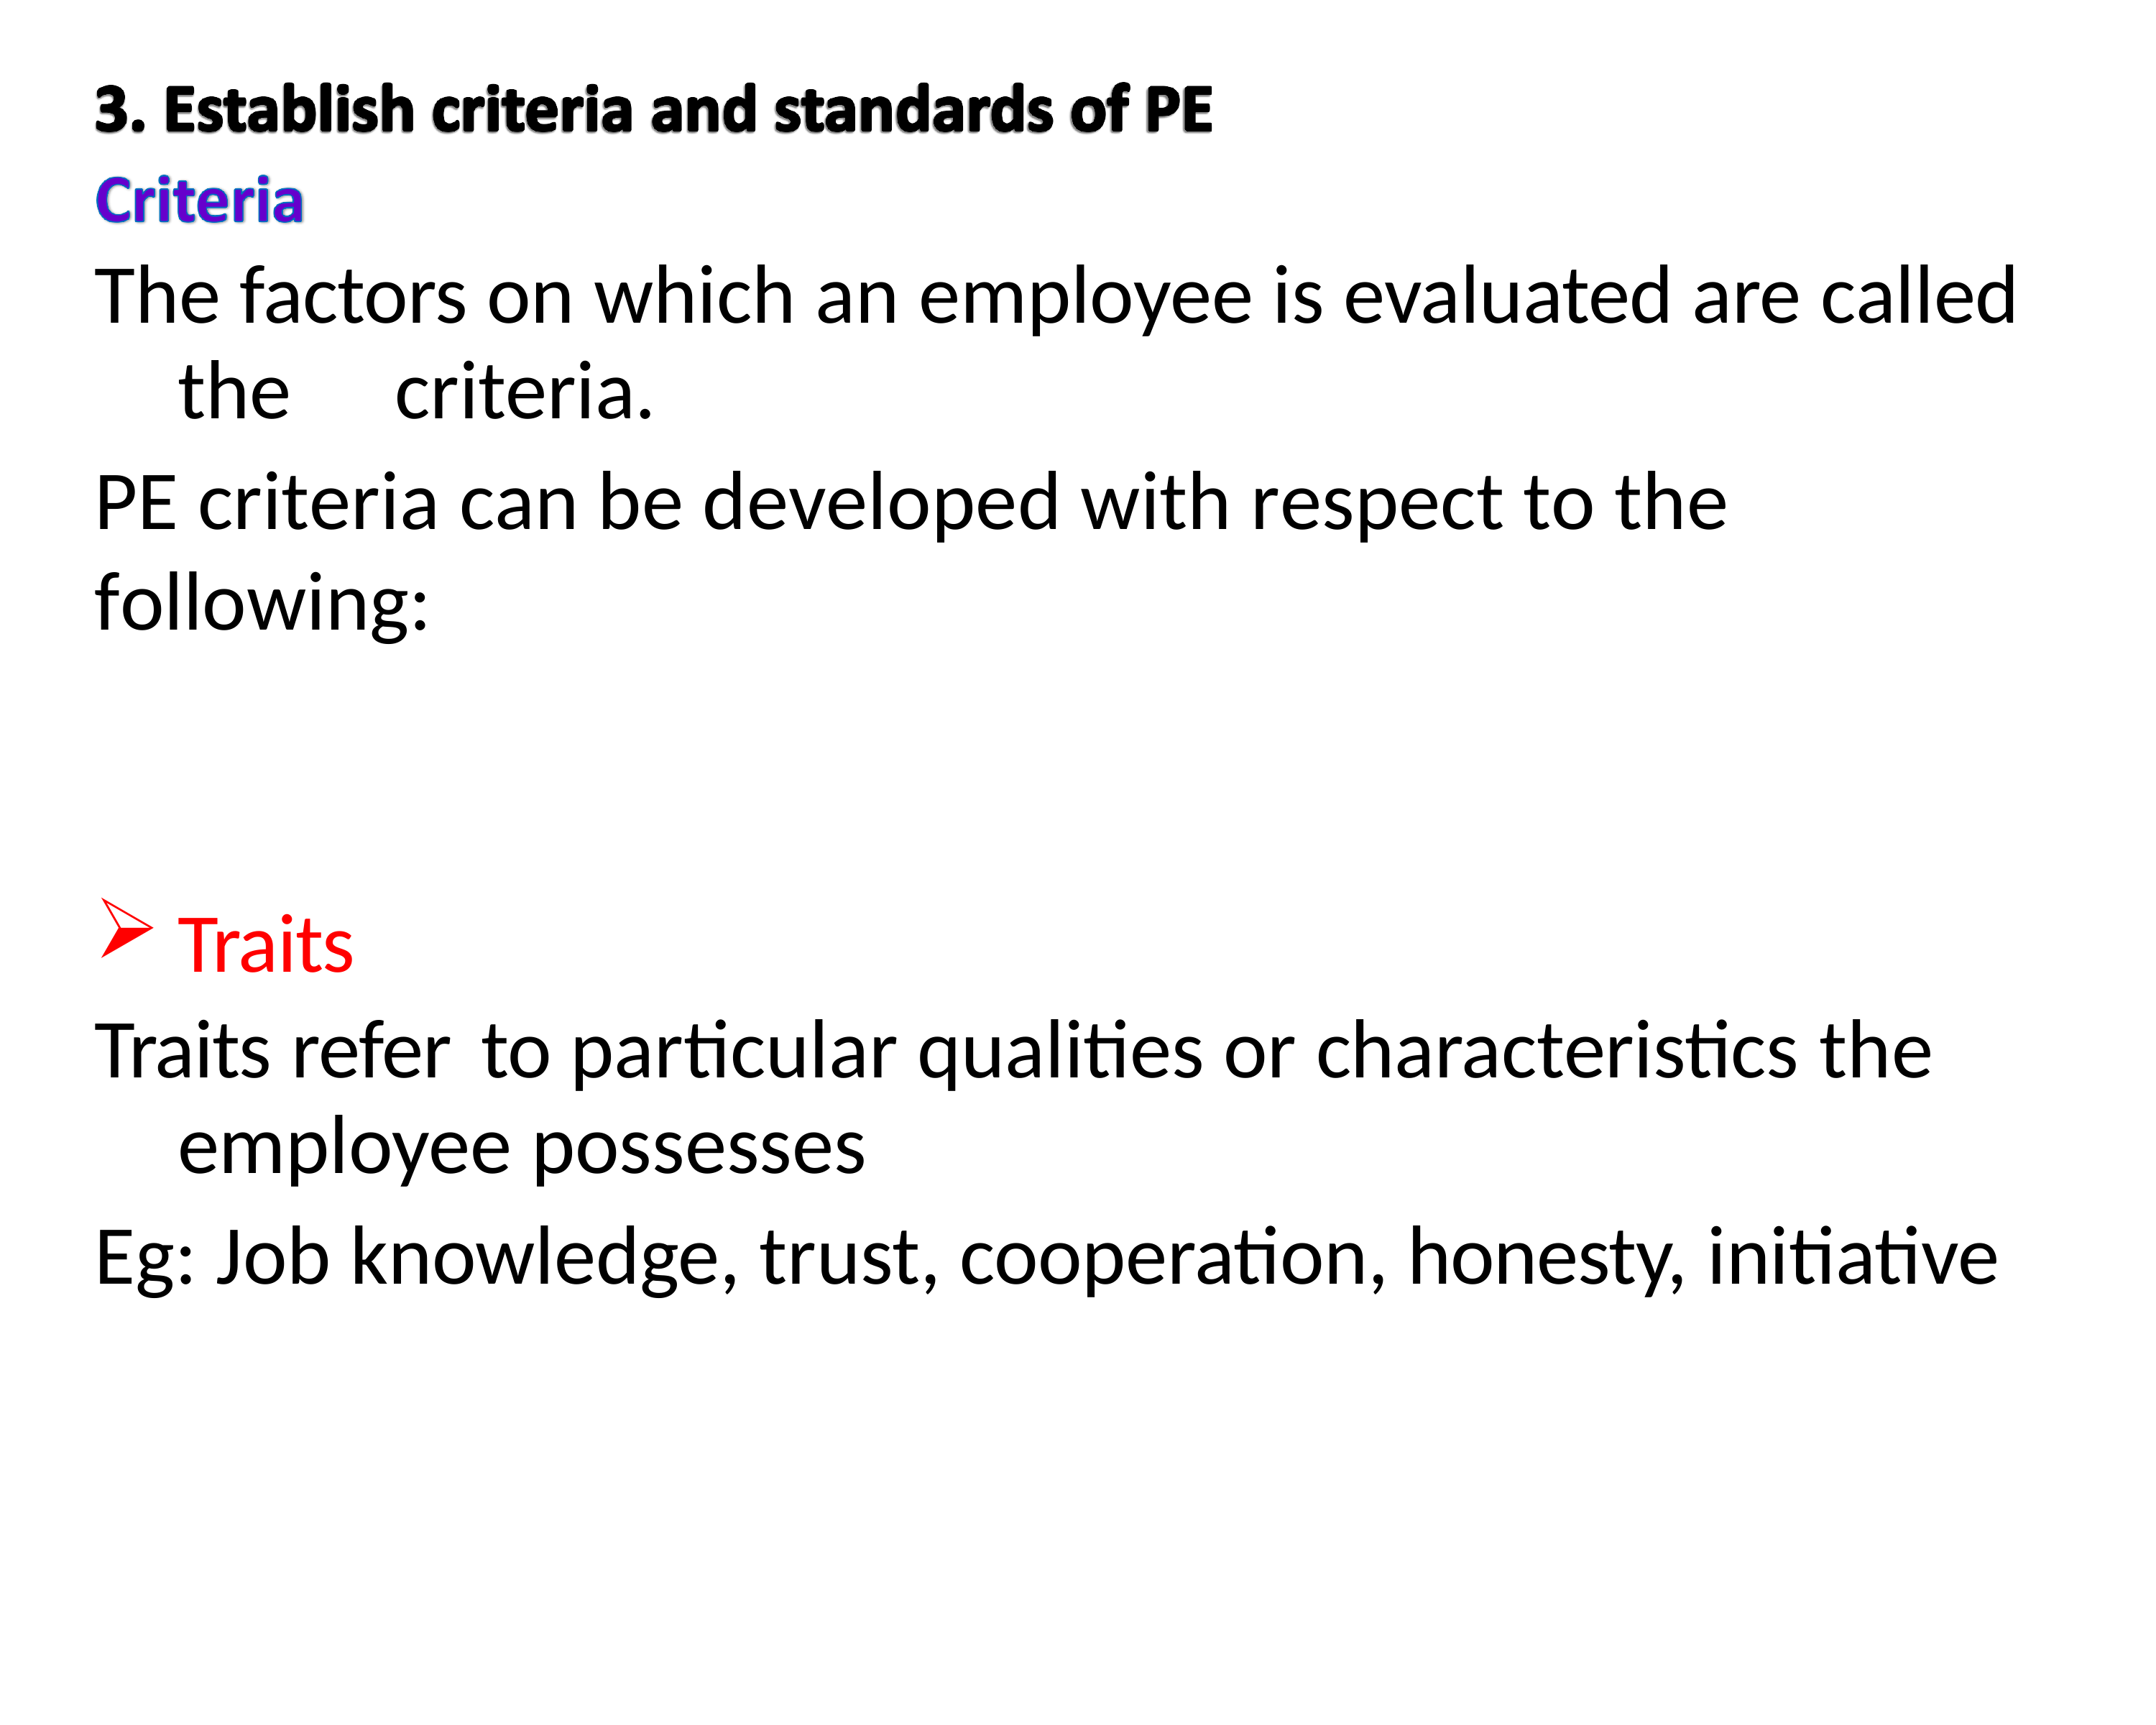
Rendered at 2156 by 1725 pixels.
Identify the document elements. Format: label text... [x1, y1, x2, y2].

text_box [96, 82, 1212, 132]
text_box [96, 175, 302, 223]
text_box The factors on which an employee is evaluated are called the criteria. PE criteria can be developed with respect to the following: Traits Traits refer to particular qualities or characteristics the employee possesses Eg: Job knowledge, trust, cooperation, honesty, initiative [93, 244, 2079, 1301]
text_box [93, 81, 1213, 136]
text_box [93, 171, 307, 227]
